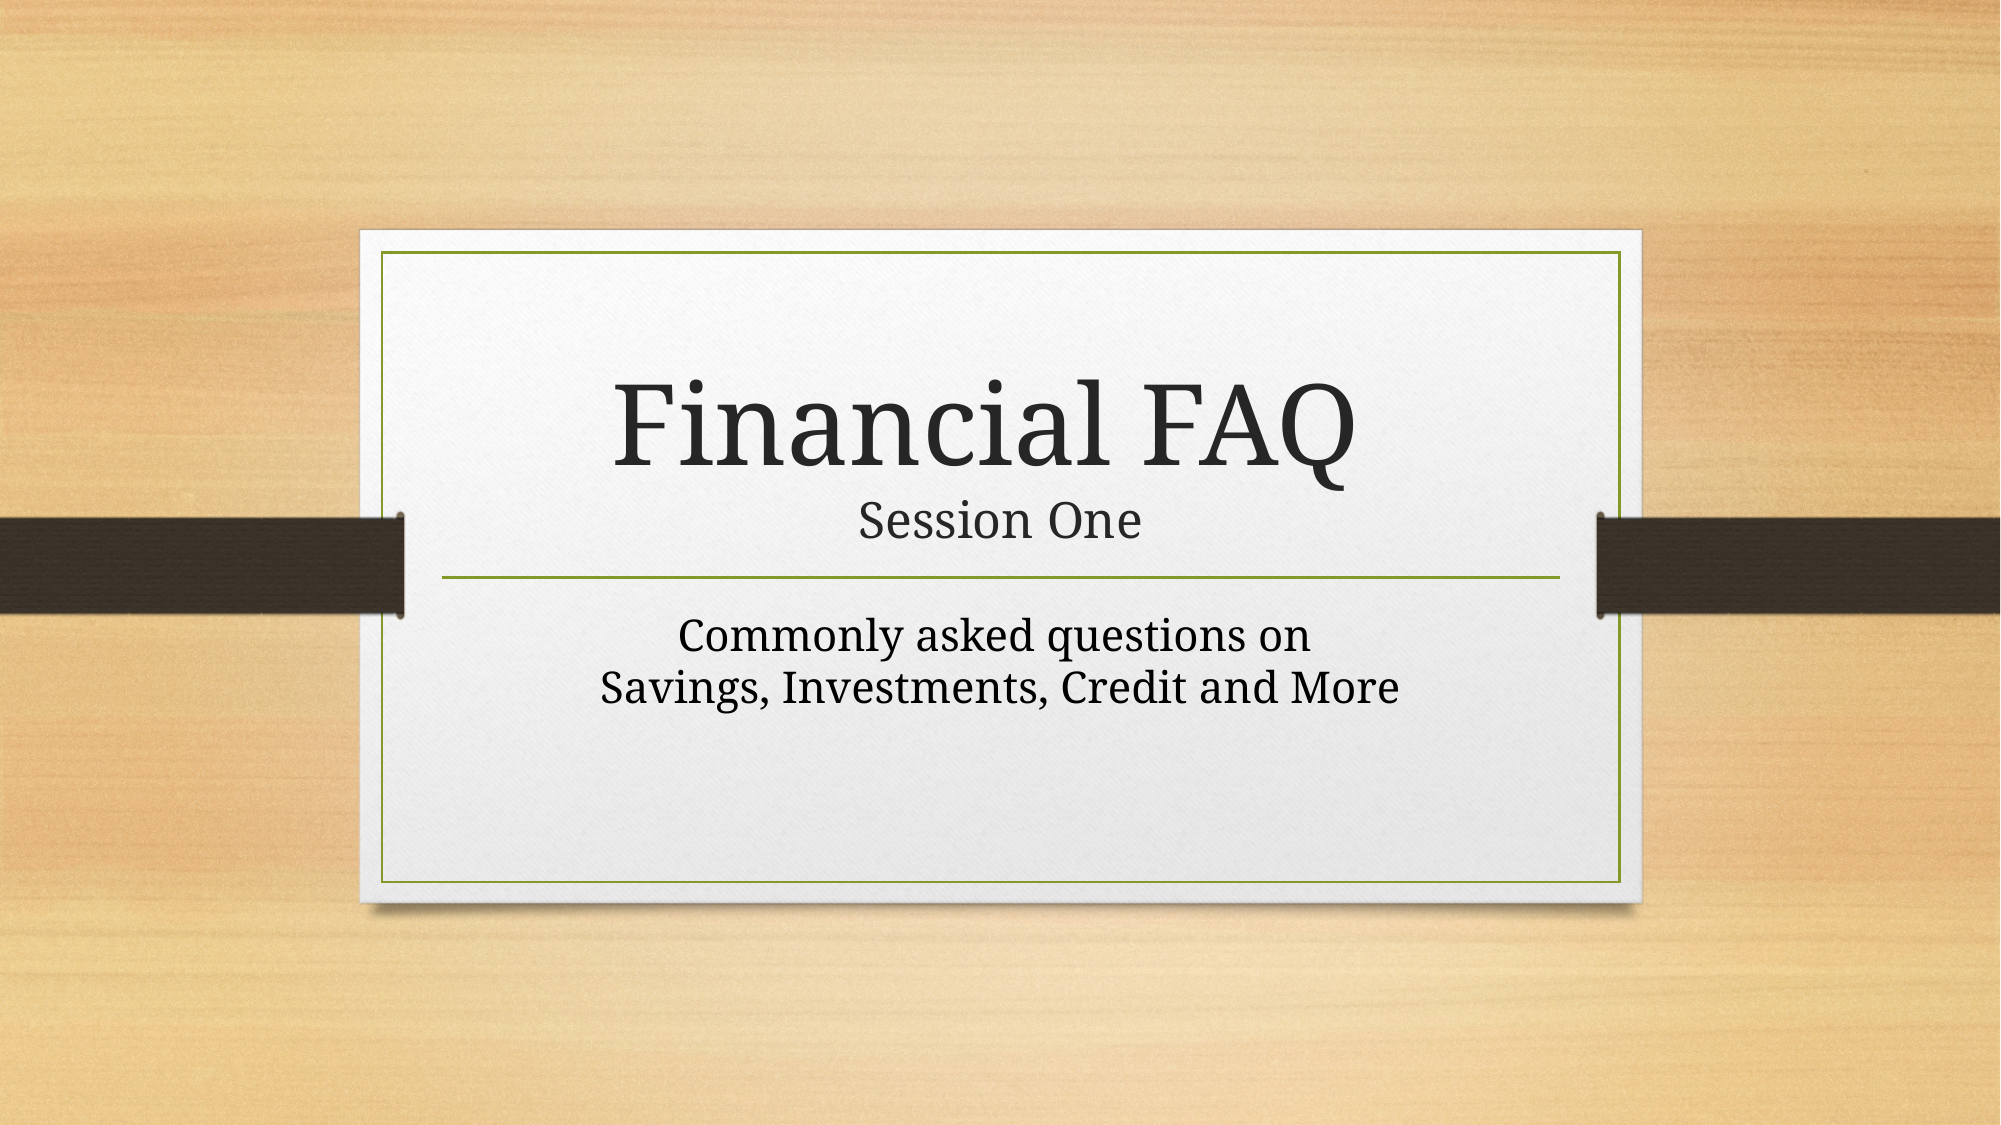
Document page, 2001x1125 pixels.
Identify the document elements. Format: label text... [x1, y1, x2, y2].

picture [0, 0, 2001, 1125]
title Financial FAQ Session One [441, 306, 1560, 556]
subtitle Commonly asked questions on Savings, Investments, Credit and More [441, 600, 1560, 817]
